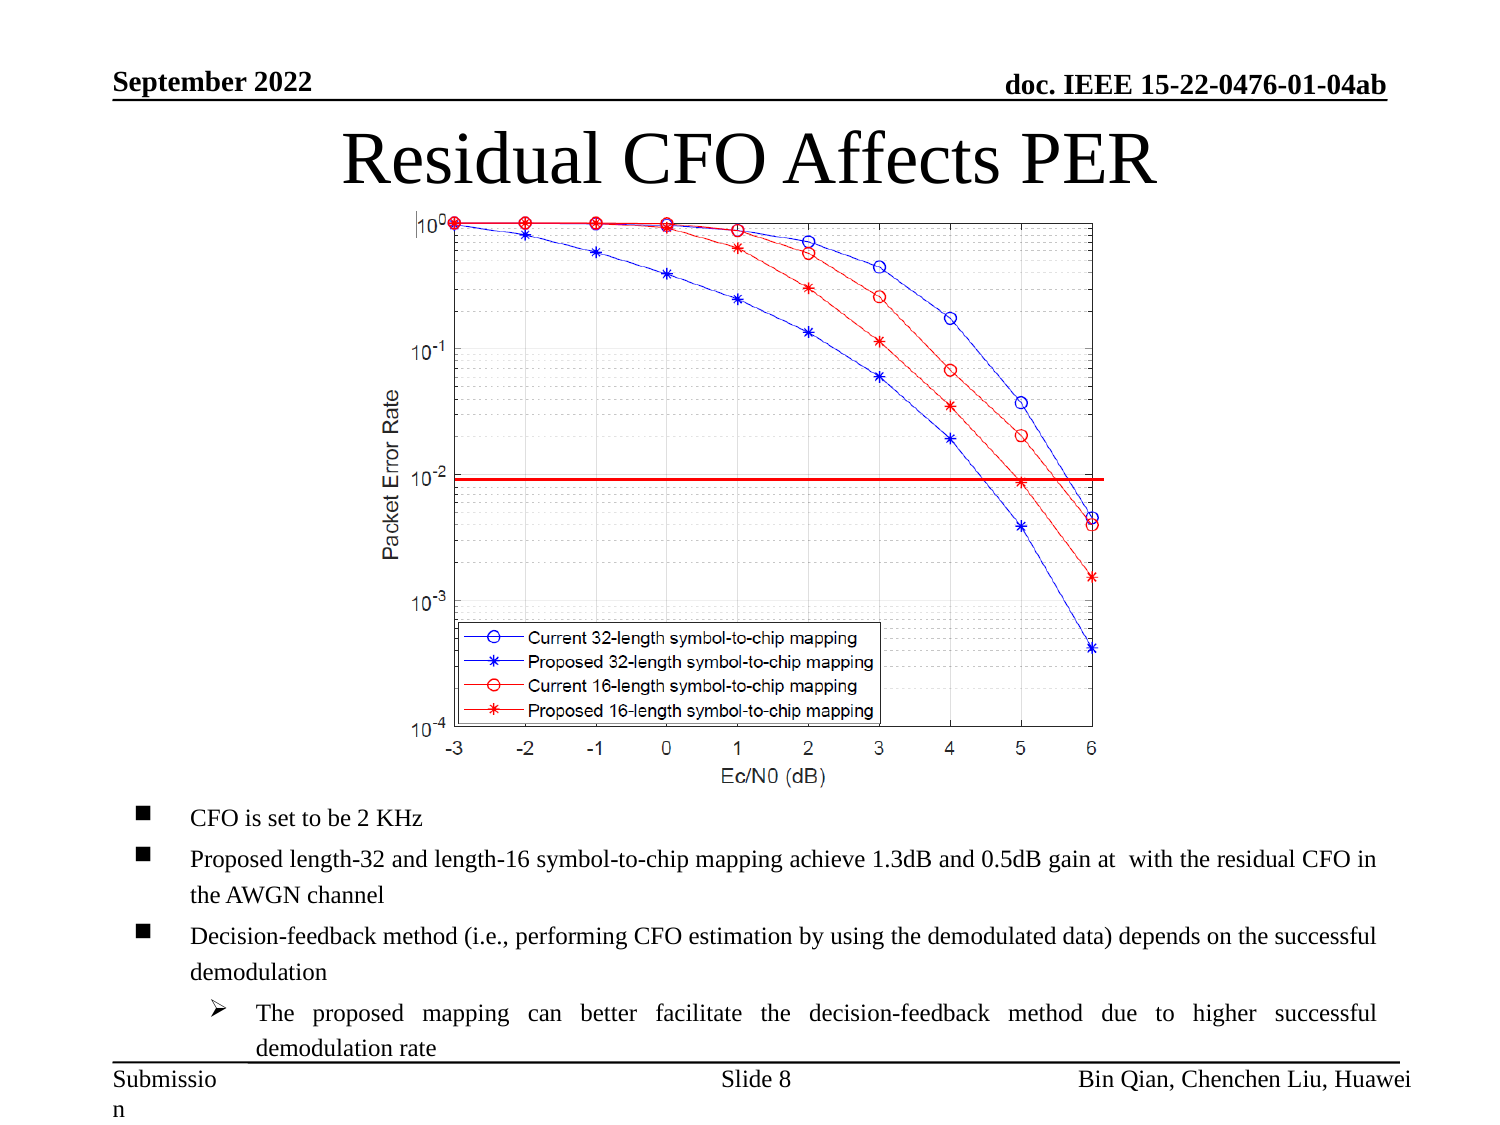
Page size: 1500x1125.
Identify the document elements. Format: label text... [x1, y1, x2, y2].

slide_number Slide 8 [712, 1062, 800, 1093]
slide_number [112, 62, 375, 66]
picture [374, 207, 1105, 789]
footer Bin Qian, Chenchen Liu, Huawei [900, 1062, 1413, 1093]
title Residual CFO Affects PER [112, 66, 1388, 242]
